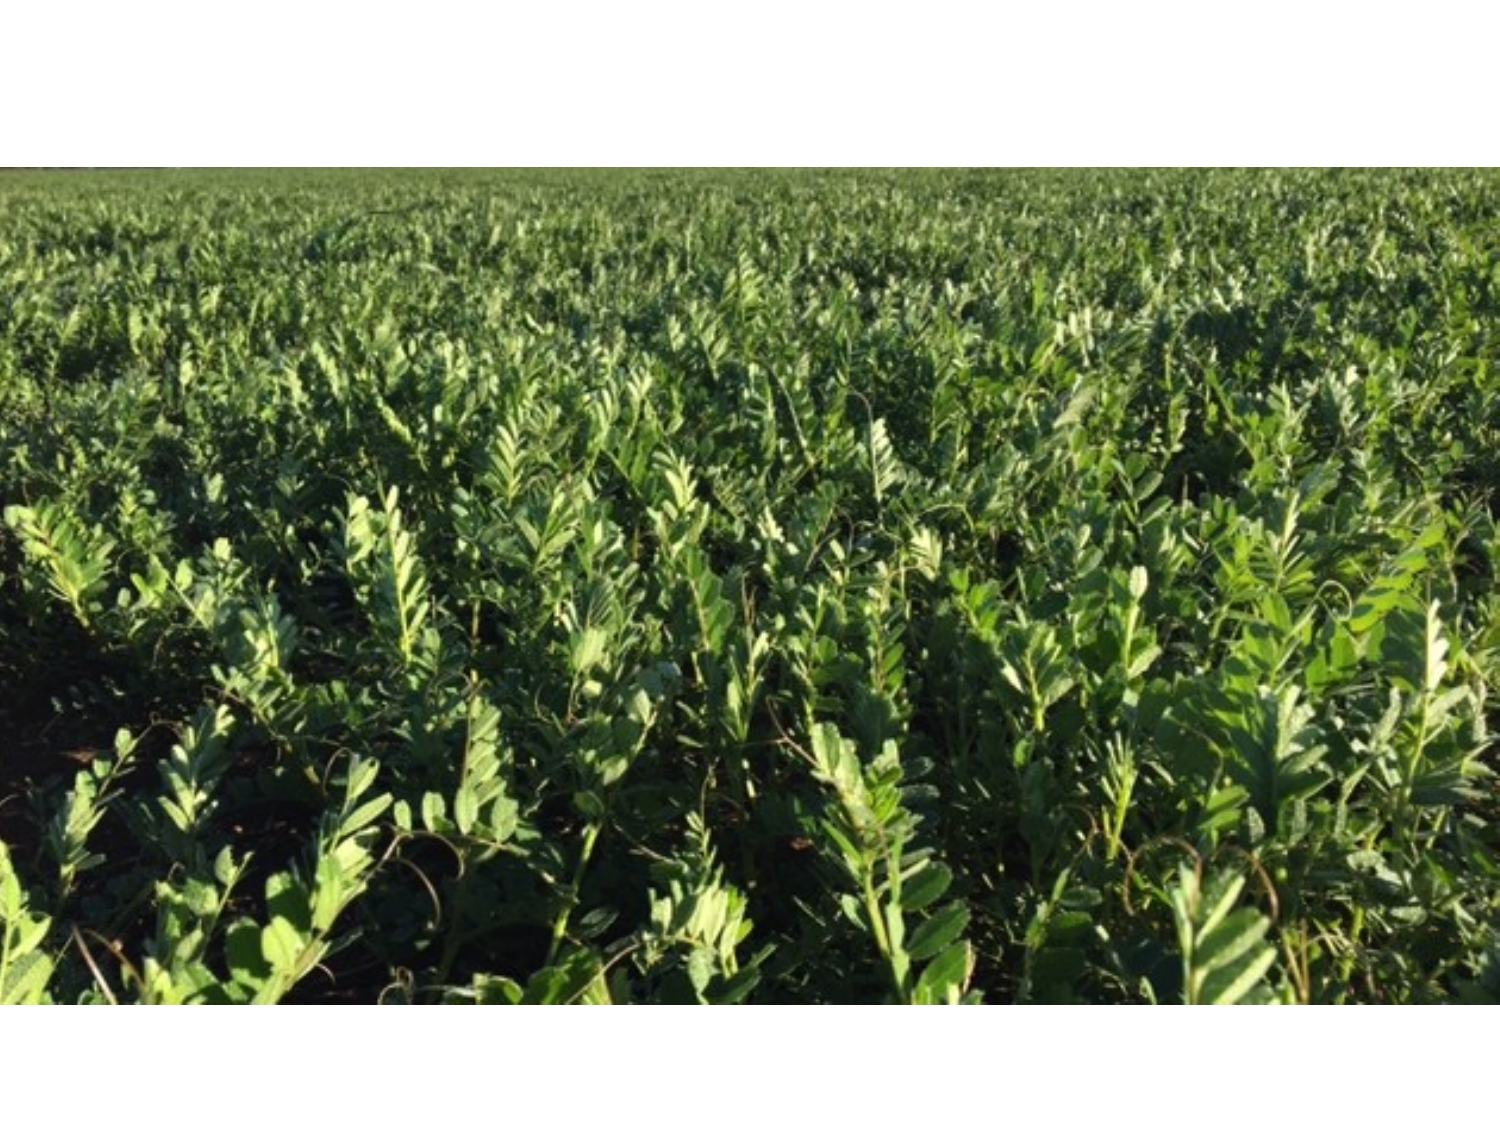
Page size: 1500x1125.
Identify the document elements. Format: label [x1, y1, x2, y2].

list [0, 166, 1500, 1006]
